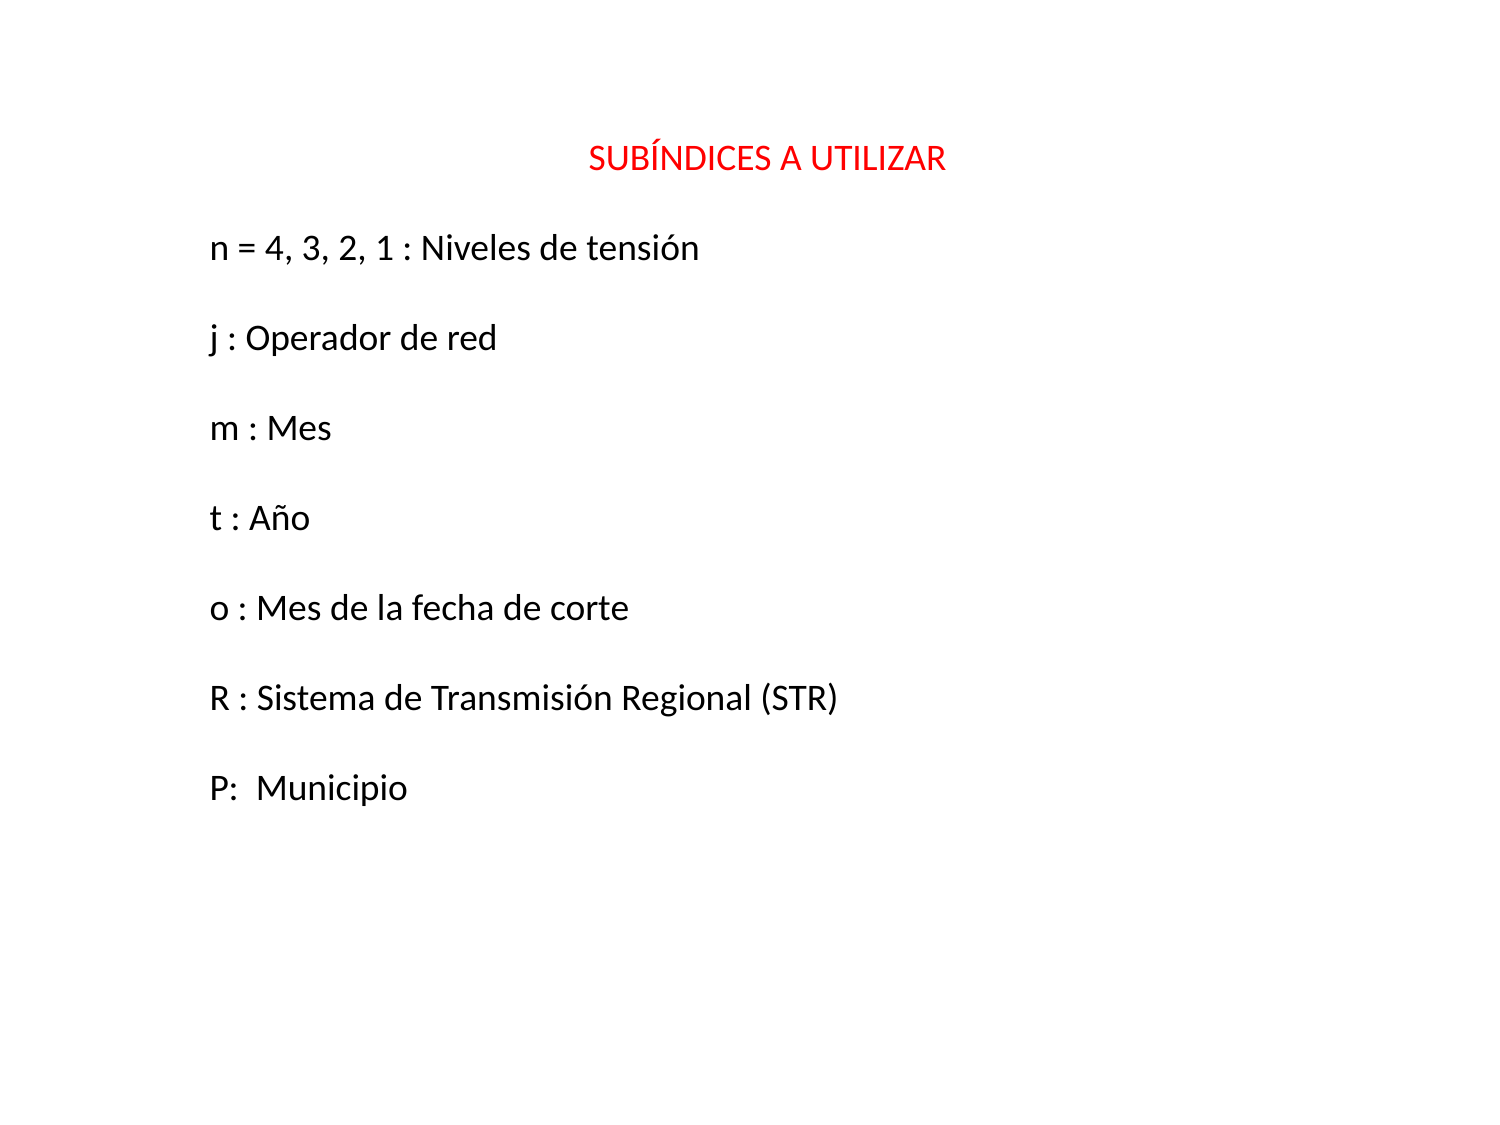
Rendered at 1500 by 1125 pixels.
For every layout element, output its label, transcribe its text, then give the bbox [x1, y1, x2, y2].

text_box SUBÍNDICES A UTILIZAR n = 4, 3, 2, 1 : Niveles de tensión j : Operador de red m : Mes t : Año o : Mes de la fecha de corte R : Sistema de Transmisión Regional (STR) P: Municipio [194, 125, 1341, 861]
